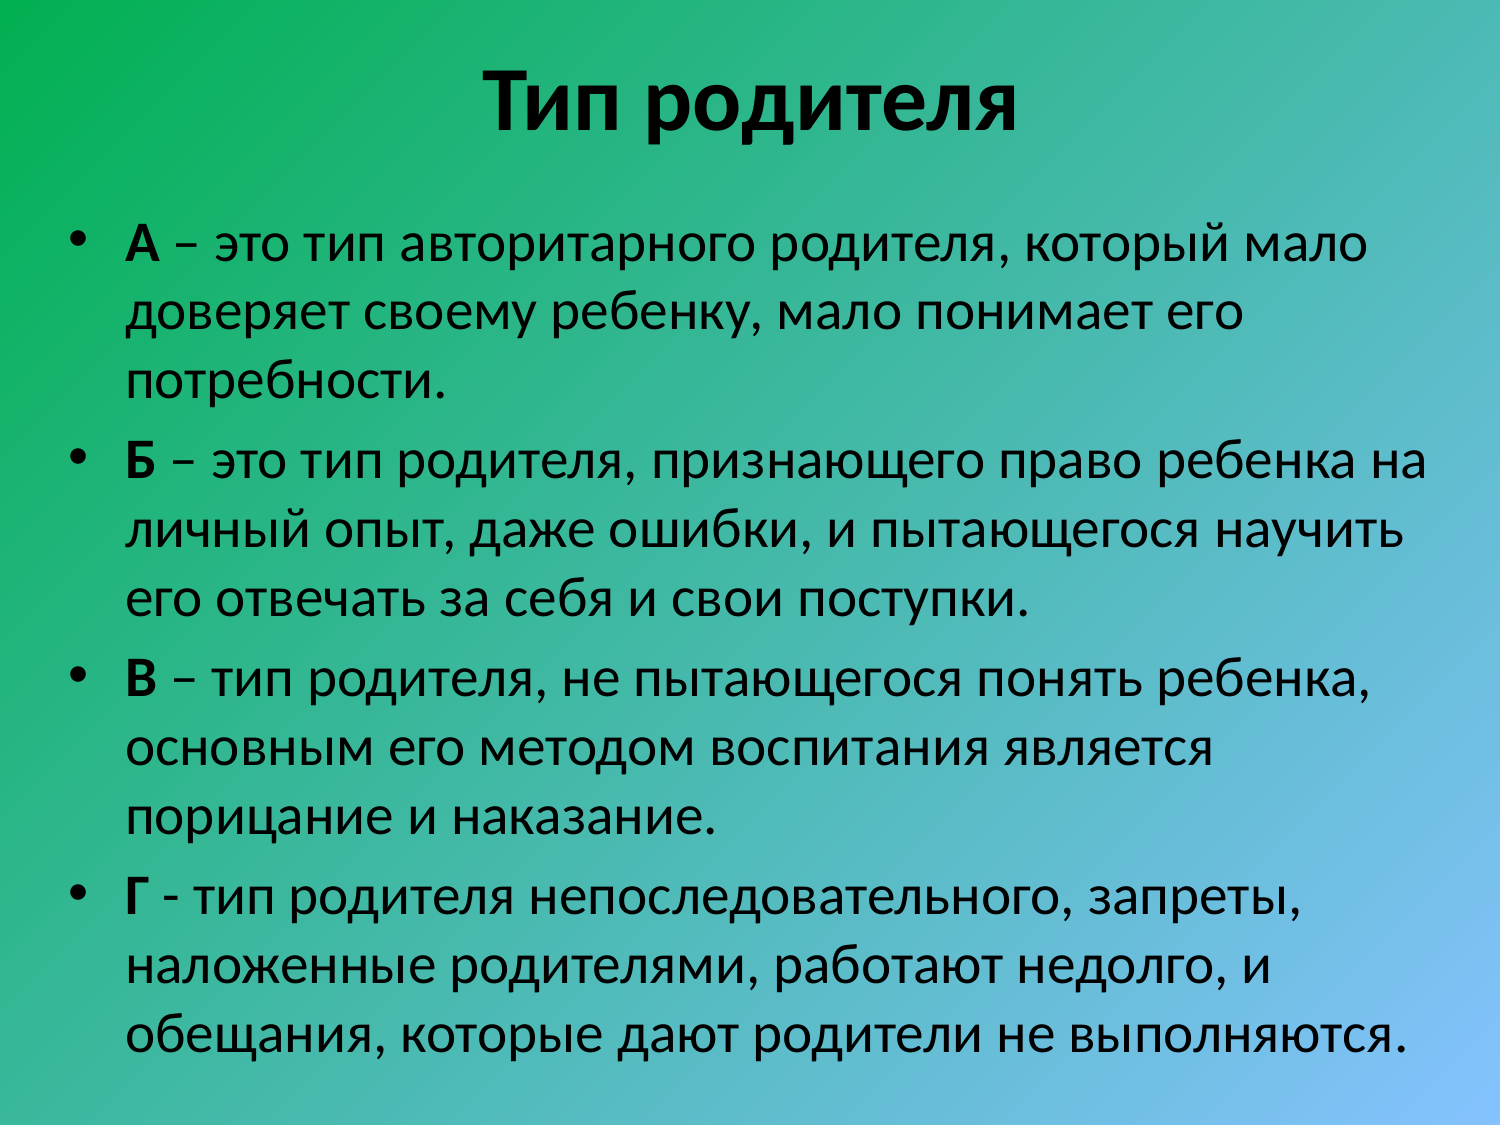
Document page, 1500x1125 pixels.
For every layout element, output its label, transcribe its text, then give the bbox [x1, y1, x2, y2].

title Тип родителя [76, 0, 1427, 188]
list А – это тип авторитарного родителя, который мало доверяет своему ребенку, мало понимает его потребности. Б – это тип родителя, признающего право ребенка на личный опыт, даже ошибки, и пытающегося научить его отвечать за себя и свои поступки. В – тип родителя, не пытающегося понять ребенка, основным его методом воспитания является порицание и наказание. Г - тип родителя непоследовательного, запреты, наложенные родителями, работают недолго, и обещания, которые дают родители не выполняются. [53, 196, 1459, 1083]
